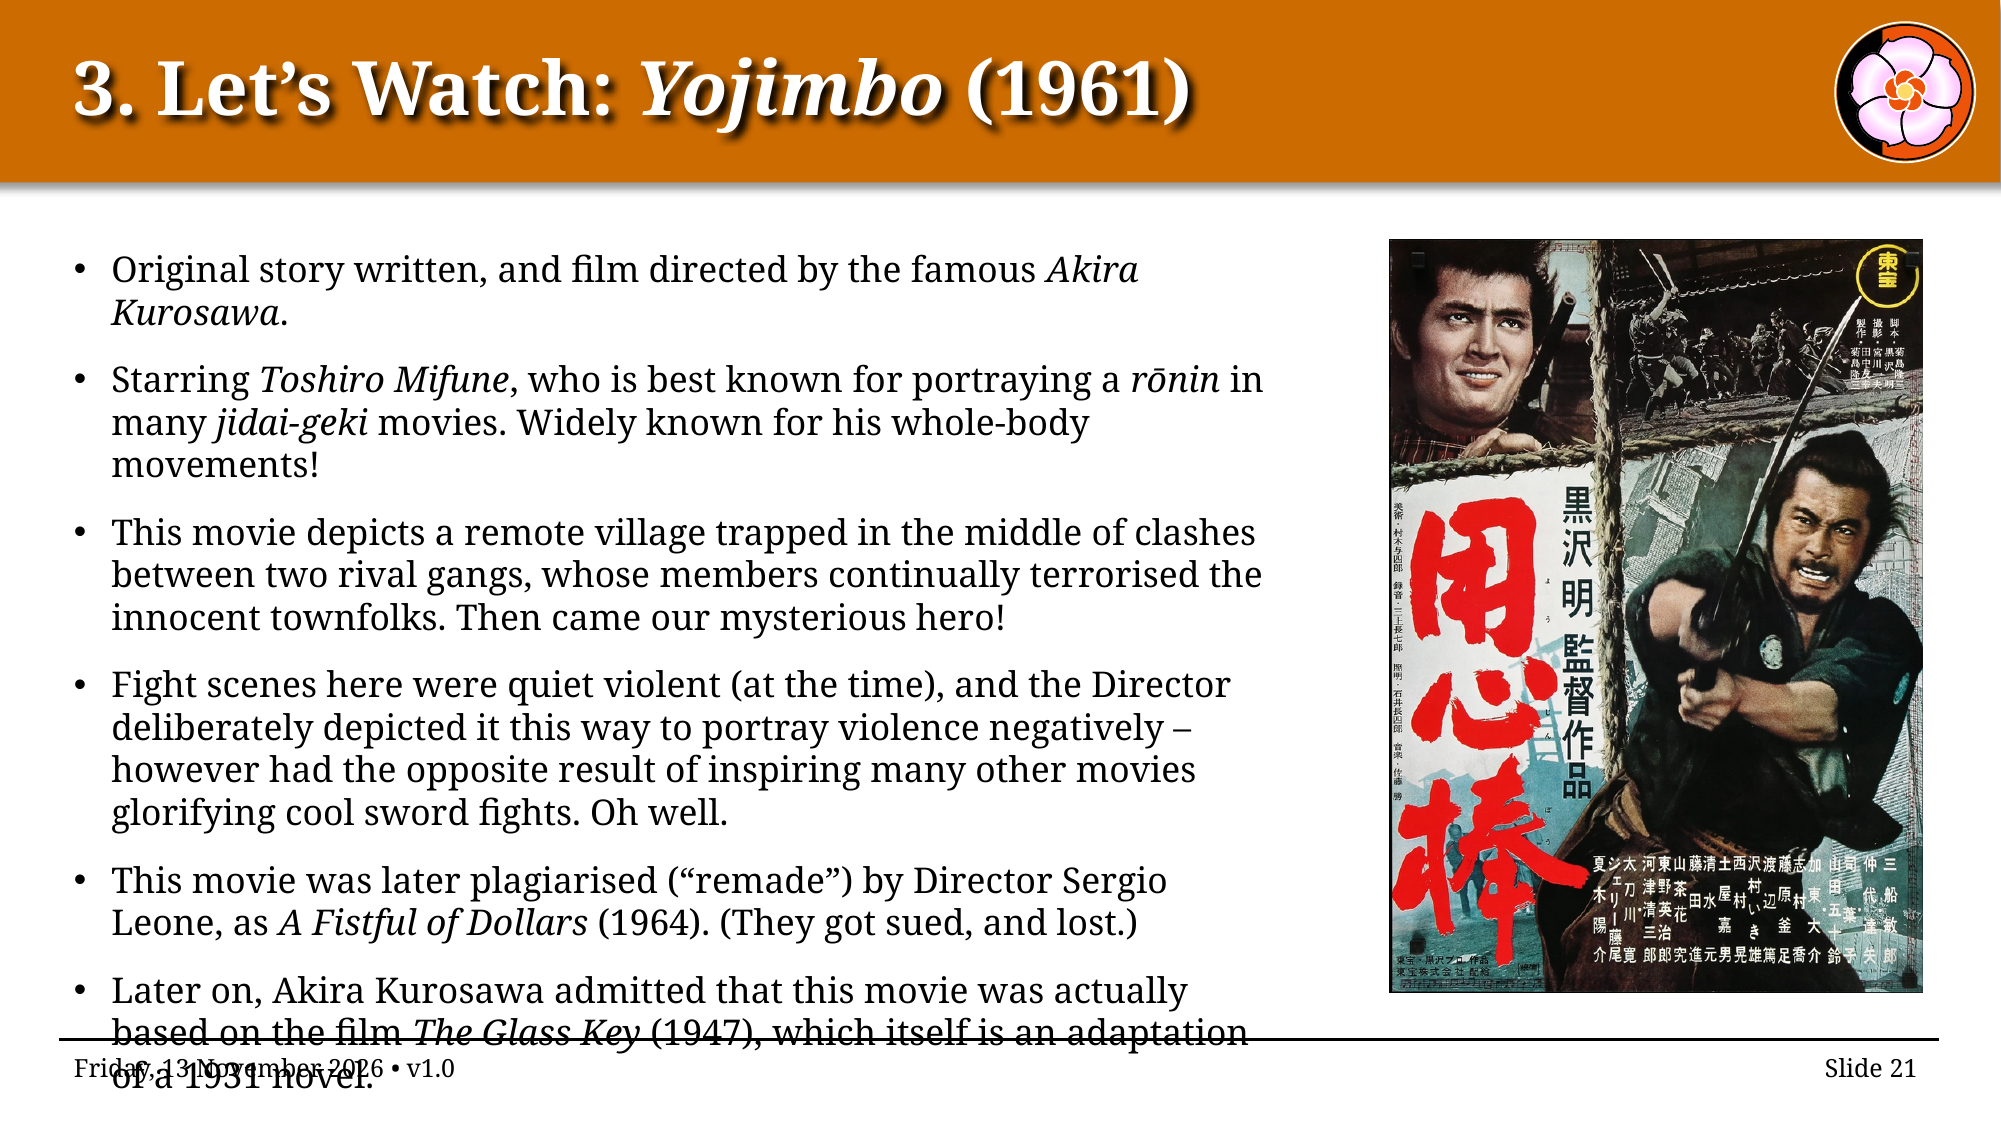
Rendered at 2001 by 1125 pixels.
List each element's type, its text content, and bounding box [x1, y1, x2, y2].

list Original story written, and film directed by the famous Akira Kurosawa. Starring Toshiro Mifune, who is best known for portraying a rōnin in many jidai-geki movies. Widely known for his whole-body movements! This movie depicts a remote village trapped in the middle of clashes between two rival gangs, whose members continually terrorised the innocent townfolks. Then came our mysterious hero! Fight scenes here were quiet violent (at the time), and the Director deliberately depicted it this way to portray violence negatively – however had the opposite result of inspiring many other movies glorifying cool sword fights. Oh well. This movie was later plagiarised (“remade”) by Director Sergio Leone, as A Fistful of Dollars (1964). (They got sued, and lost.) Later on, Akira Kurosawa admitted that this movie was actually based on the film The Glass Key (1947), which itself is an adaptation of a 1931 novel. [58, 239, 1296, 1012]
title 3. Let’s Watch: Yojimbo (1961) [58, 18, 1809, 164]
picture [1389, 239, 1923, 993]
